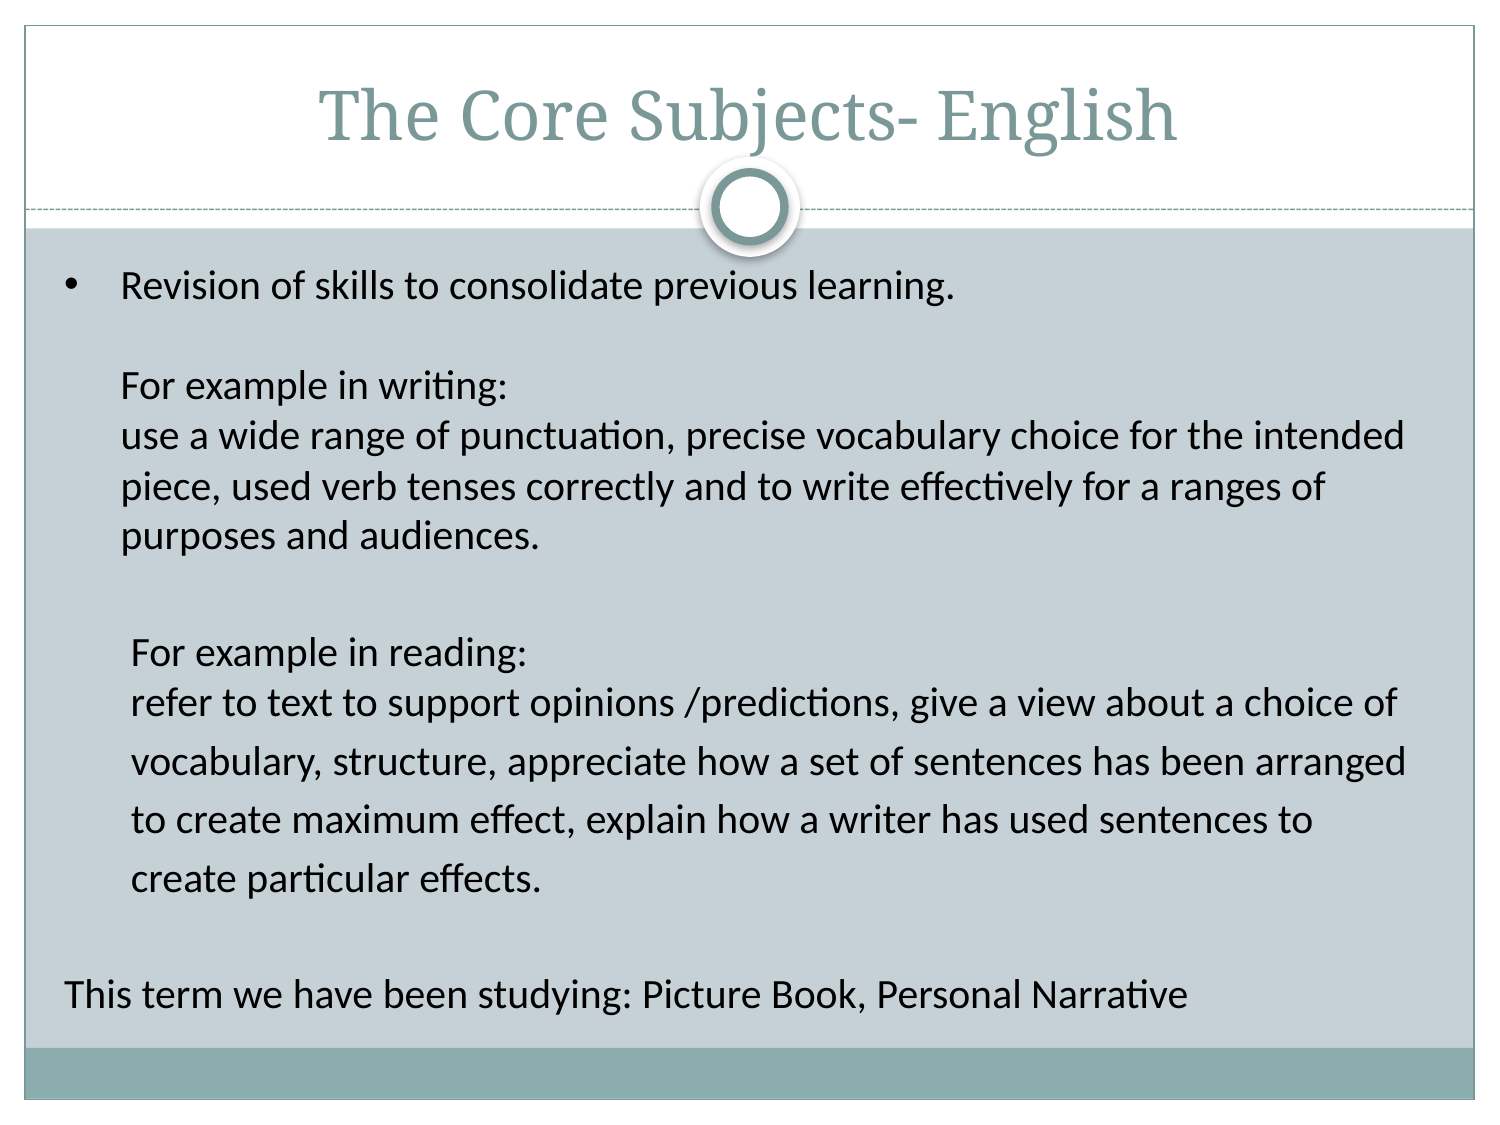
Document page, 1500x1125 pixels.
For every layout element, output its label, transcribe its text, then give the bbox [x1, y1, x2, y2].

list Revision of skills to consolidate previous learning. For example in writing: use a wide range of punctuation, precise vocabulary choice for the intended piece, used verb tenses correctly and to write effectively for a ranges of purposes and audiences. For example in reading: refer to text to support opinions /predictions, give a view about a choice of vocabulary, structure, appreciate how a set of sentences has been arranged to create maximum effect, explain how a writer has used sentences to create particular effects. This term we have been studying: Picture Book, Personal Narrative [49, 250, 1445, 1047]
title The Core Subjects- English [49, 37, 1450, 162]
